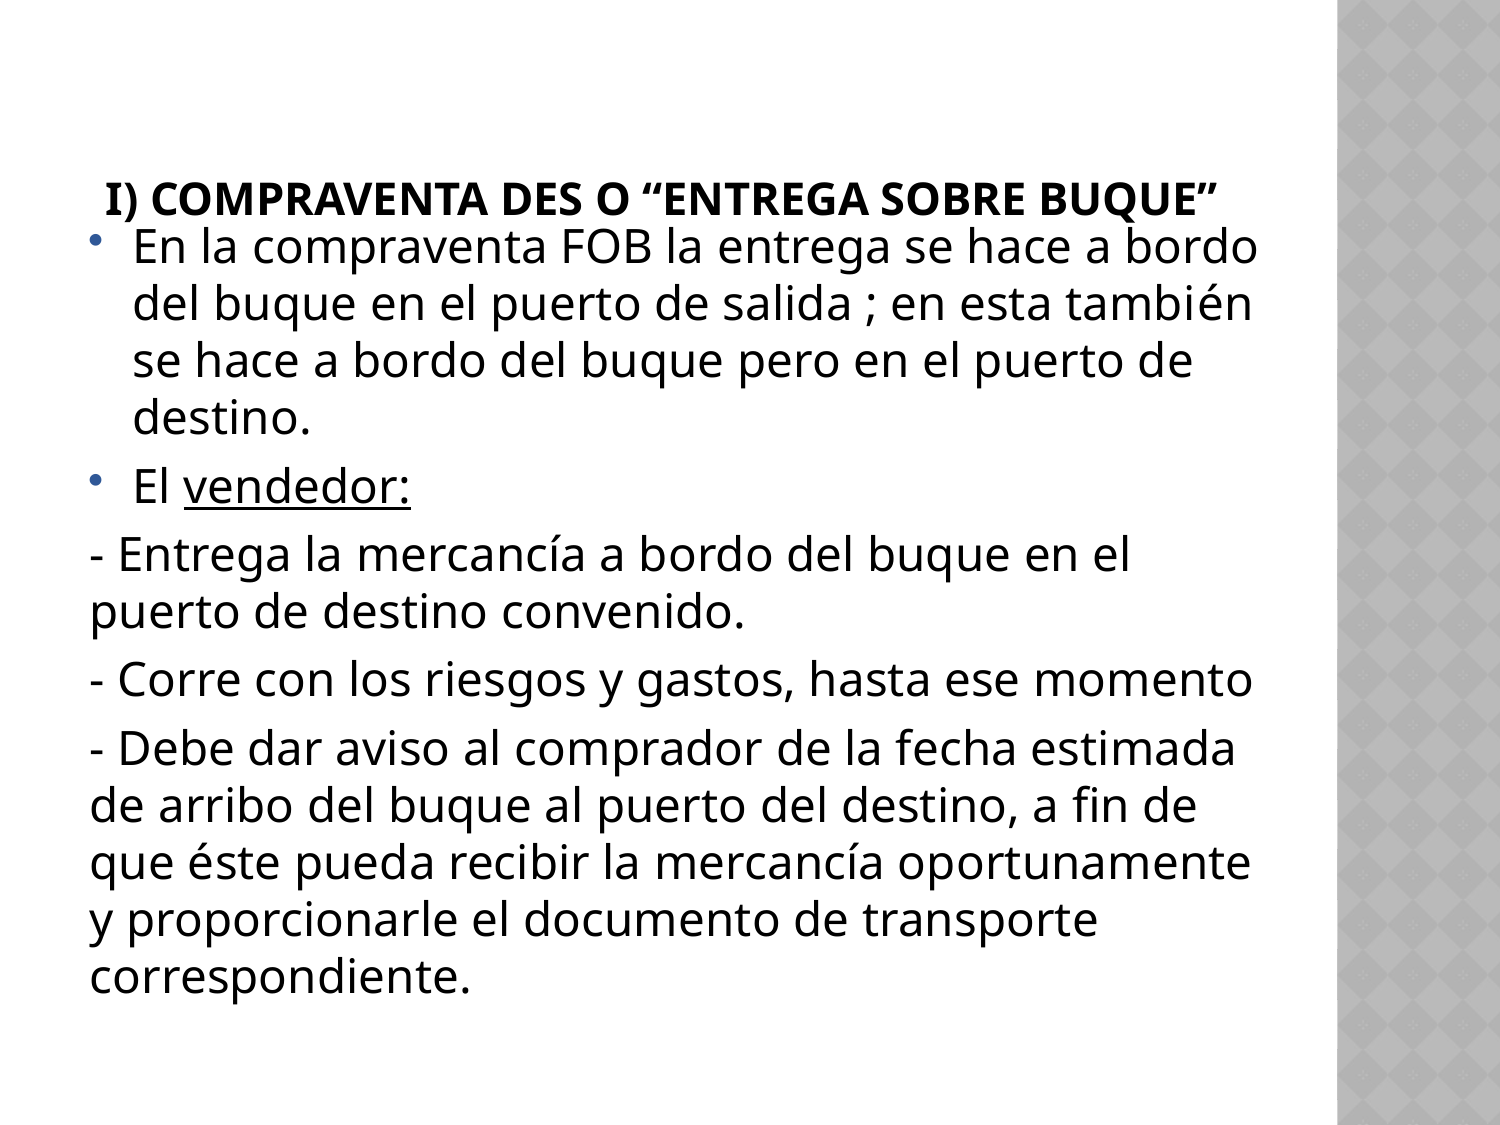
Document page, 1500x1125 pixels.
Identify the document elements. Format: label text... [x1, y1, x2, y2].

title i) COMPRAVENTA DES O “ENTREGA SOBRE BUQUE” [76, 125, 1247, 208]
list En la compraventa FOB la entrega se hace a bordo del buque en el puerto de salida ; en esta también se hace a bordo del buque pero en el puerto de destino. El vendedor: - Entrega la mercancía a bordo del buque en el puerto de destino convenido. - Corre con los riesgos y gastos, hasta ese momento - Debe dar aviso al comprador de la fecha estimada de arribo del buque al puerto del destino, a fin de que éste pueda recibir la mercancía oportunamente y proporcionarle el documento de transporte correspondiente. [75, 208, 1282, 1059]
